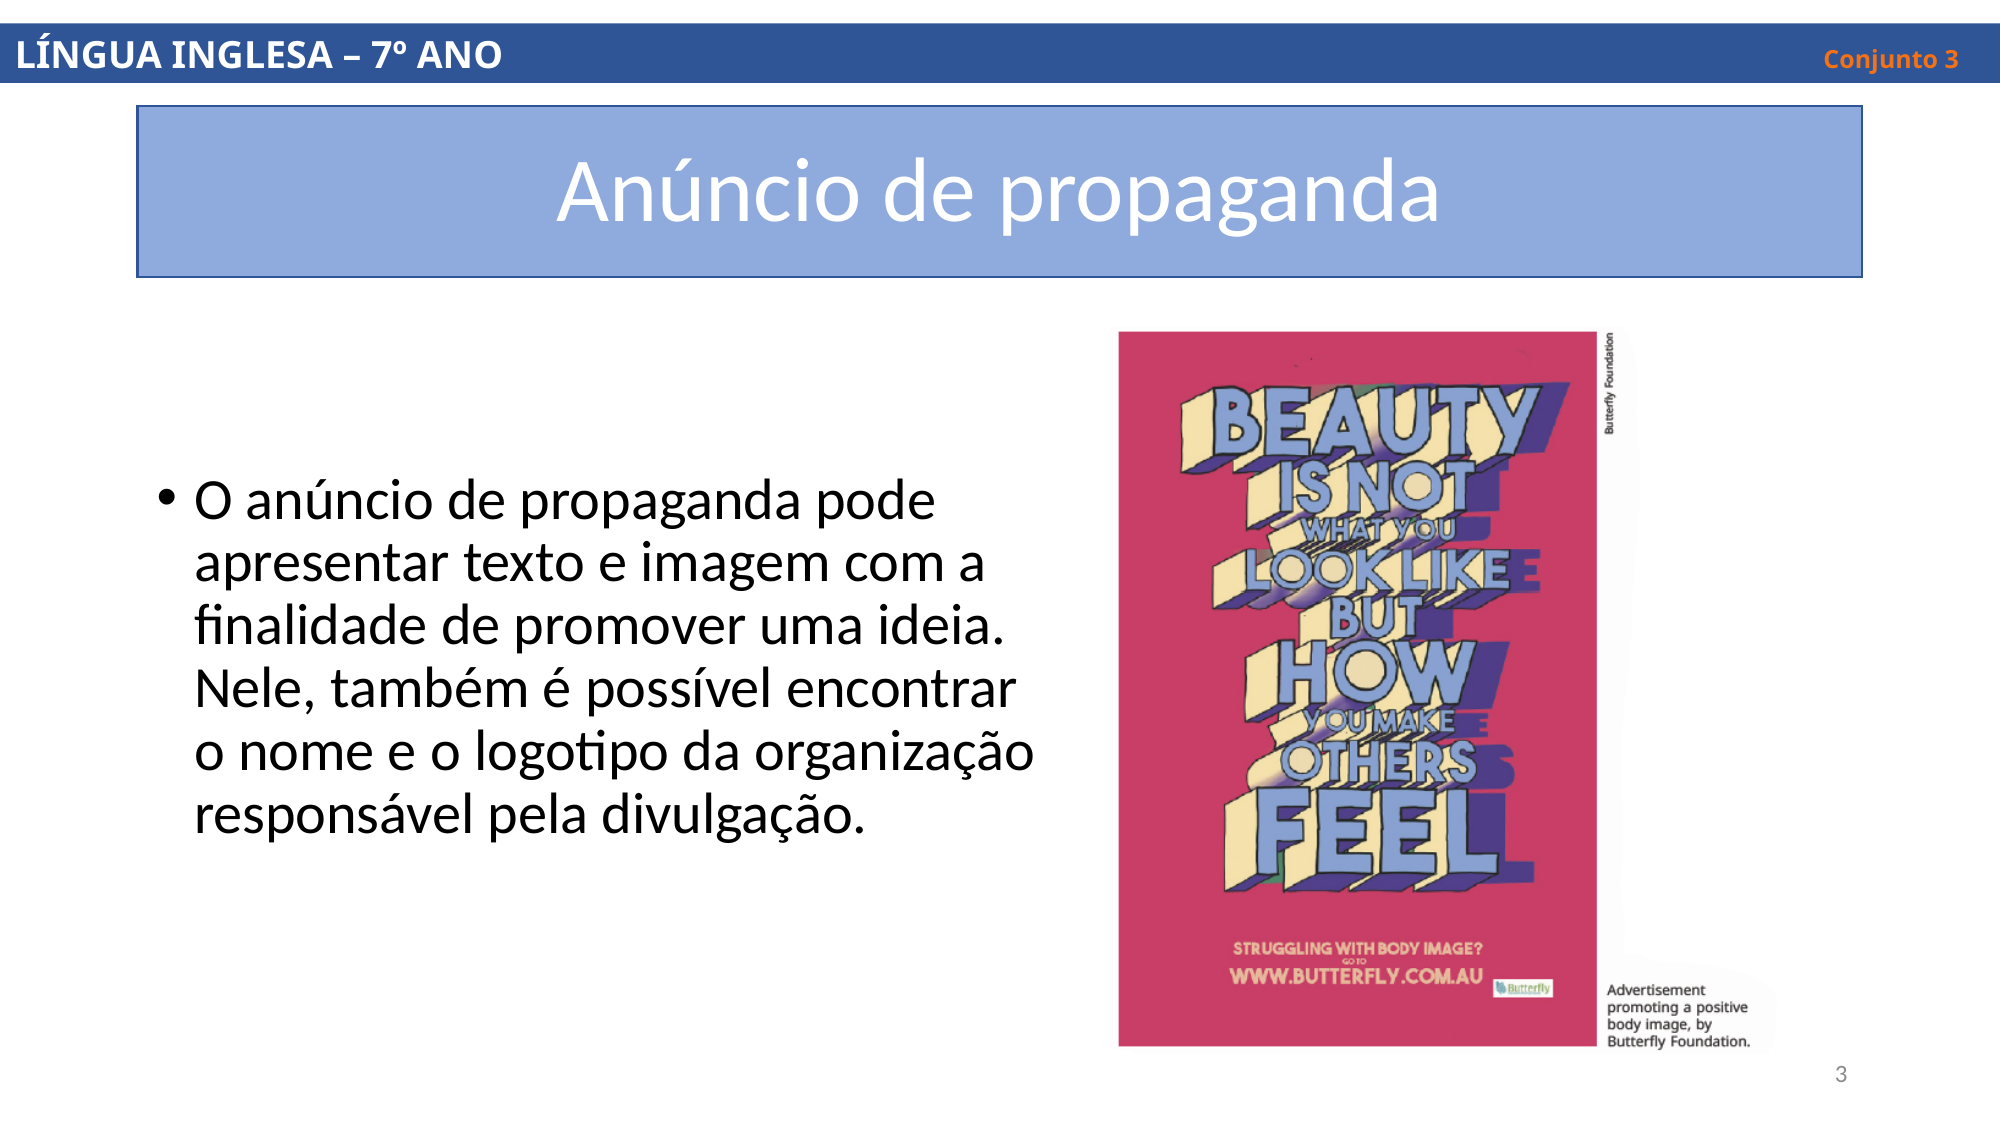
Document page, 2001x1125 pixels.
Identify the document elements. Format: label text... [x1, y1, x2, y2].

slide_number 3 [1412, 1042, 1863, 1103]
title Anúncio de propaganda [136, 105, 1863, 278]
picture [1110, 327, 1778, 1053]
list O anúncio de propaganda pode apresentar texto e imagem com a finalidade de promover uma ideia. Nele, também é possível encontrar o nome e o logotipo da organização responsável pela divulgação. [141, 461, 1058, 872]
text_box LÍNGUA INGLESA – 7º ANO Conjunto 3 [0, 23, 2000, 83]
